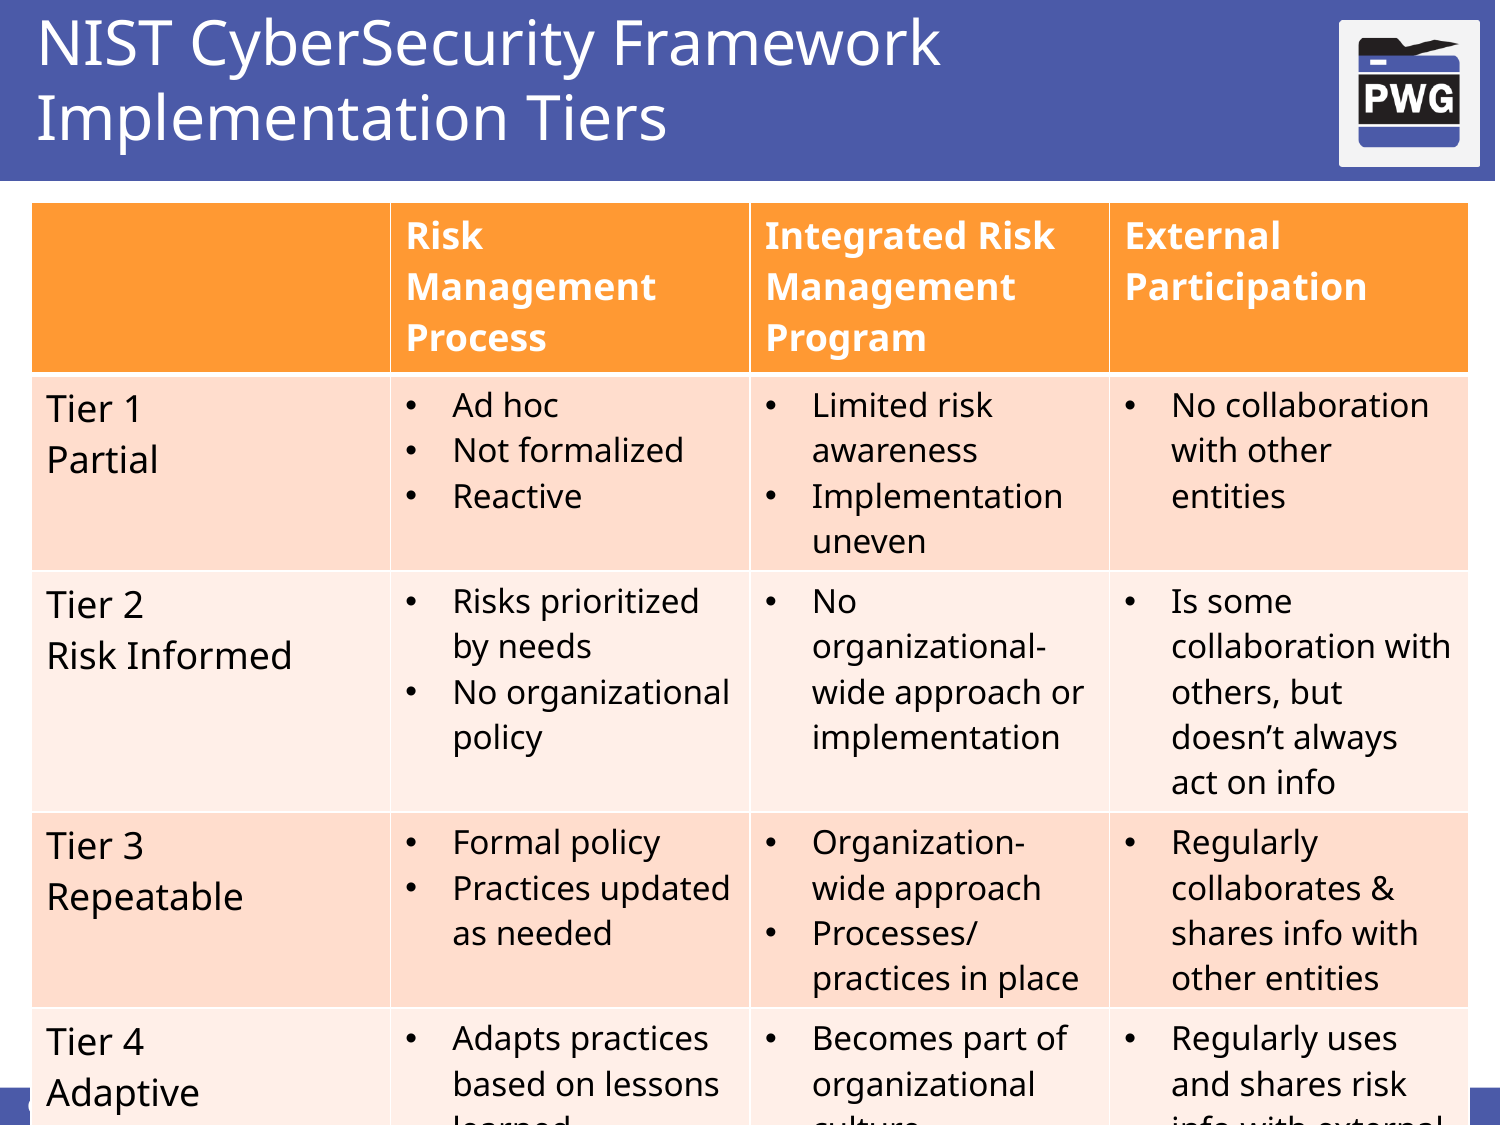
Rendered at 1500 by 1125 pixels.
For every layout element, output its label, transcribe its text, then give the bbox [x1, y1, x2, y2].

table_cell Ad hoc Not formalized Reactive [391, 377, 749, 570]
table_header Risk Management Process [391, 203, 749, 372]
table_cell Tier 4 Adaptive [32, 1009, 390, 1125]
text_box [0, 1087, 30, 1125]
table_header External Participation [1110, 203, 1468, 372]
table_cell Tier 1 Partial [32, 377, 390, 570]
table_cell Risks prioritized by needs No organizational policy [391, 572, 749, 811]
table_cell Is some collaboration with others, but doesn’t always act on info [1110, 572, 1468, 811]
title NIST CyberSecurity Framework Implementation Tiers [21, 136, 1303, 195]
picture [1339, 20, 1480, 167]
table_cell No collaboration with other entities [1110, 377, 1468, 570]
table_cell Tier 3 Repeatable [32, 813, 390, 1007]
table_cell Tier 2 Risk Informed [32, 572, 390, 811]
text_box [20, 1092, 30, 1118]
table_header [32, 203, 390, 372]
table_cell Formal policy Practices updated as needed [391, 813, 749, 1007]
table_cell No organizational-wide approach or implementation [751, 572, 1109, 811]
text_box [0, 0, 1495, 181]
table_cell Becomes part of organizational culture [751, 1009, 1109, 1125]
table_cell Limited risk awareness Implementation uneven [751, 377, 1109, 570]
text_box [1470, 1087, 1500, 1125]
table_header Integrated Risk Management Program [751, 203, 1109, 372]
table_cell Organization-wide approach Processes/practices in place [751, 813, 1109, 1007]
text_box [20, 195, 1469, 1067]
table_cell Regularly collaborates & shares info with other entities [1110, 813, 1468, 1007]
table_cell Adapts practices based on lessons learned, changing threats [391, 1009, 749, 1125]
table_cell Regularly uses and shares risk info with external entities [1110, 1009, 1468, 1125]
